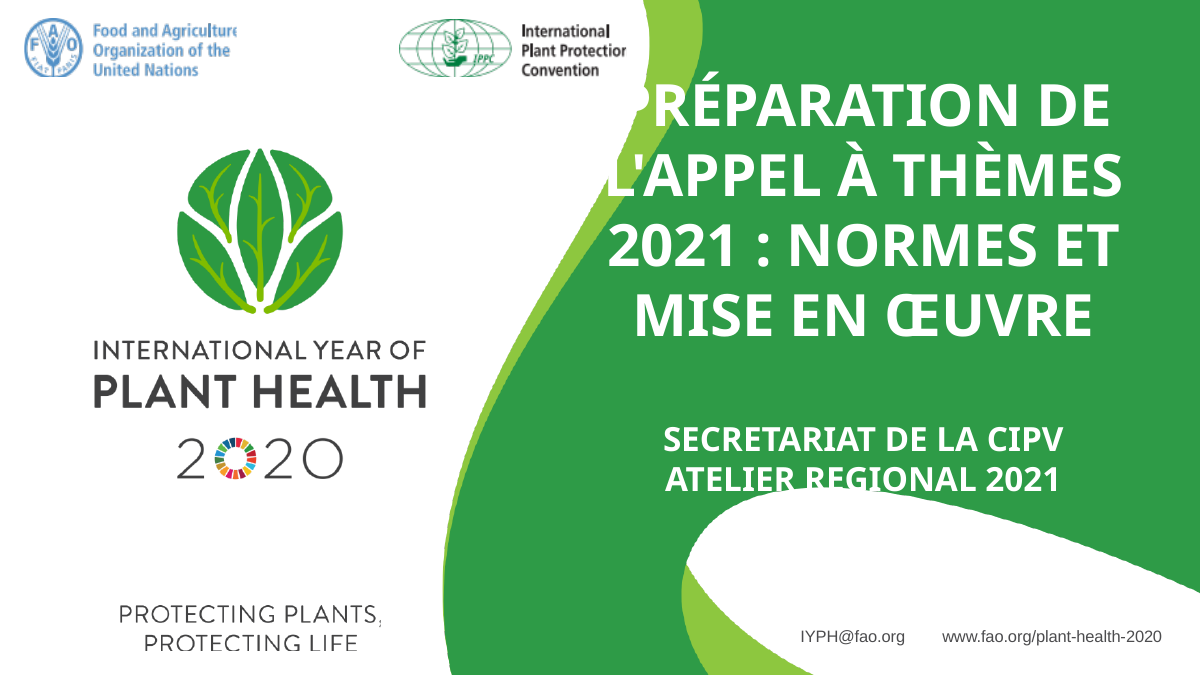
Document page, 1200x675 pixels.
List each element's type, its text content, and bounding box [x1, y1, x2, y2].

title Préparation de l'appel à thèmes 2021 : normes et mise en œuvre Secretariat DE LA CIPV ATELIER REGIONAL 2021 [527, 62, 1200, 505]
picture [56, 116, 446, 514]
